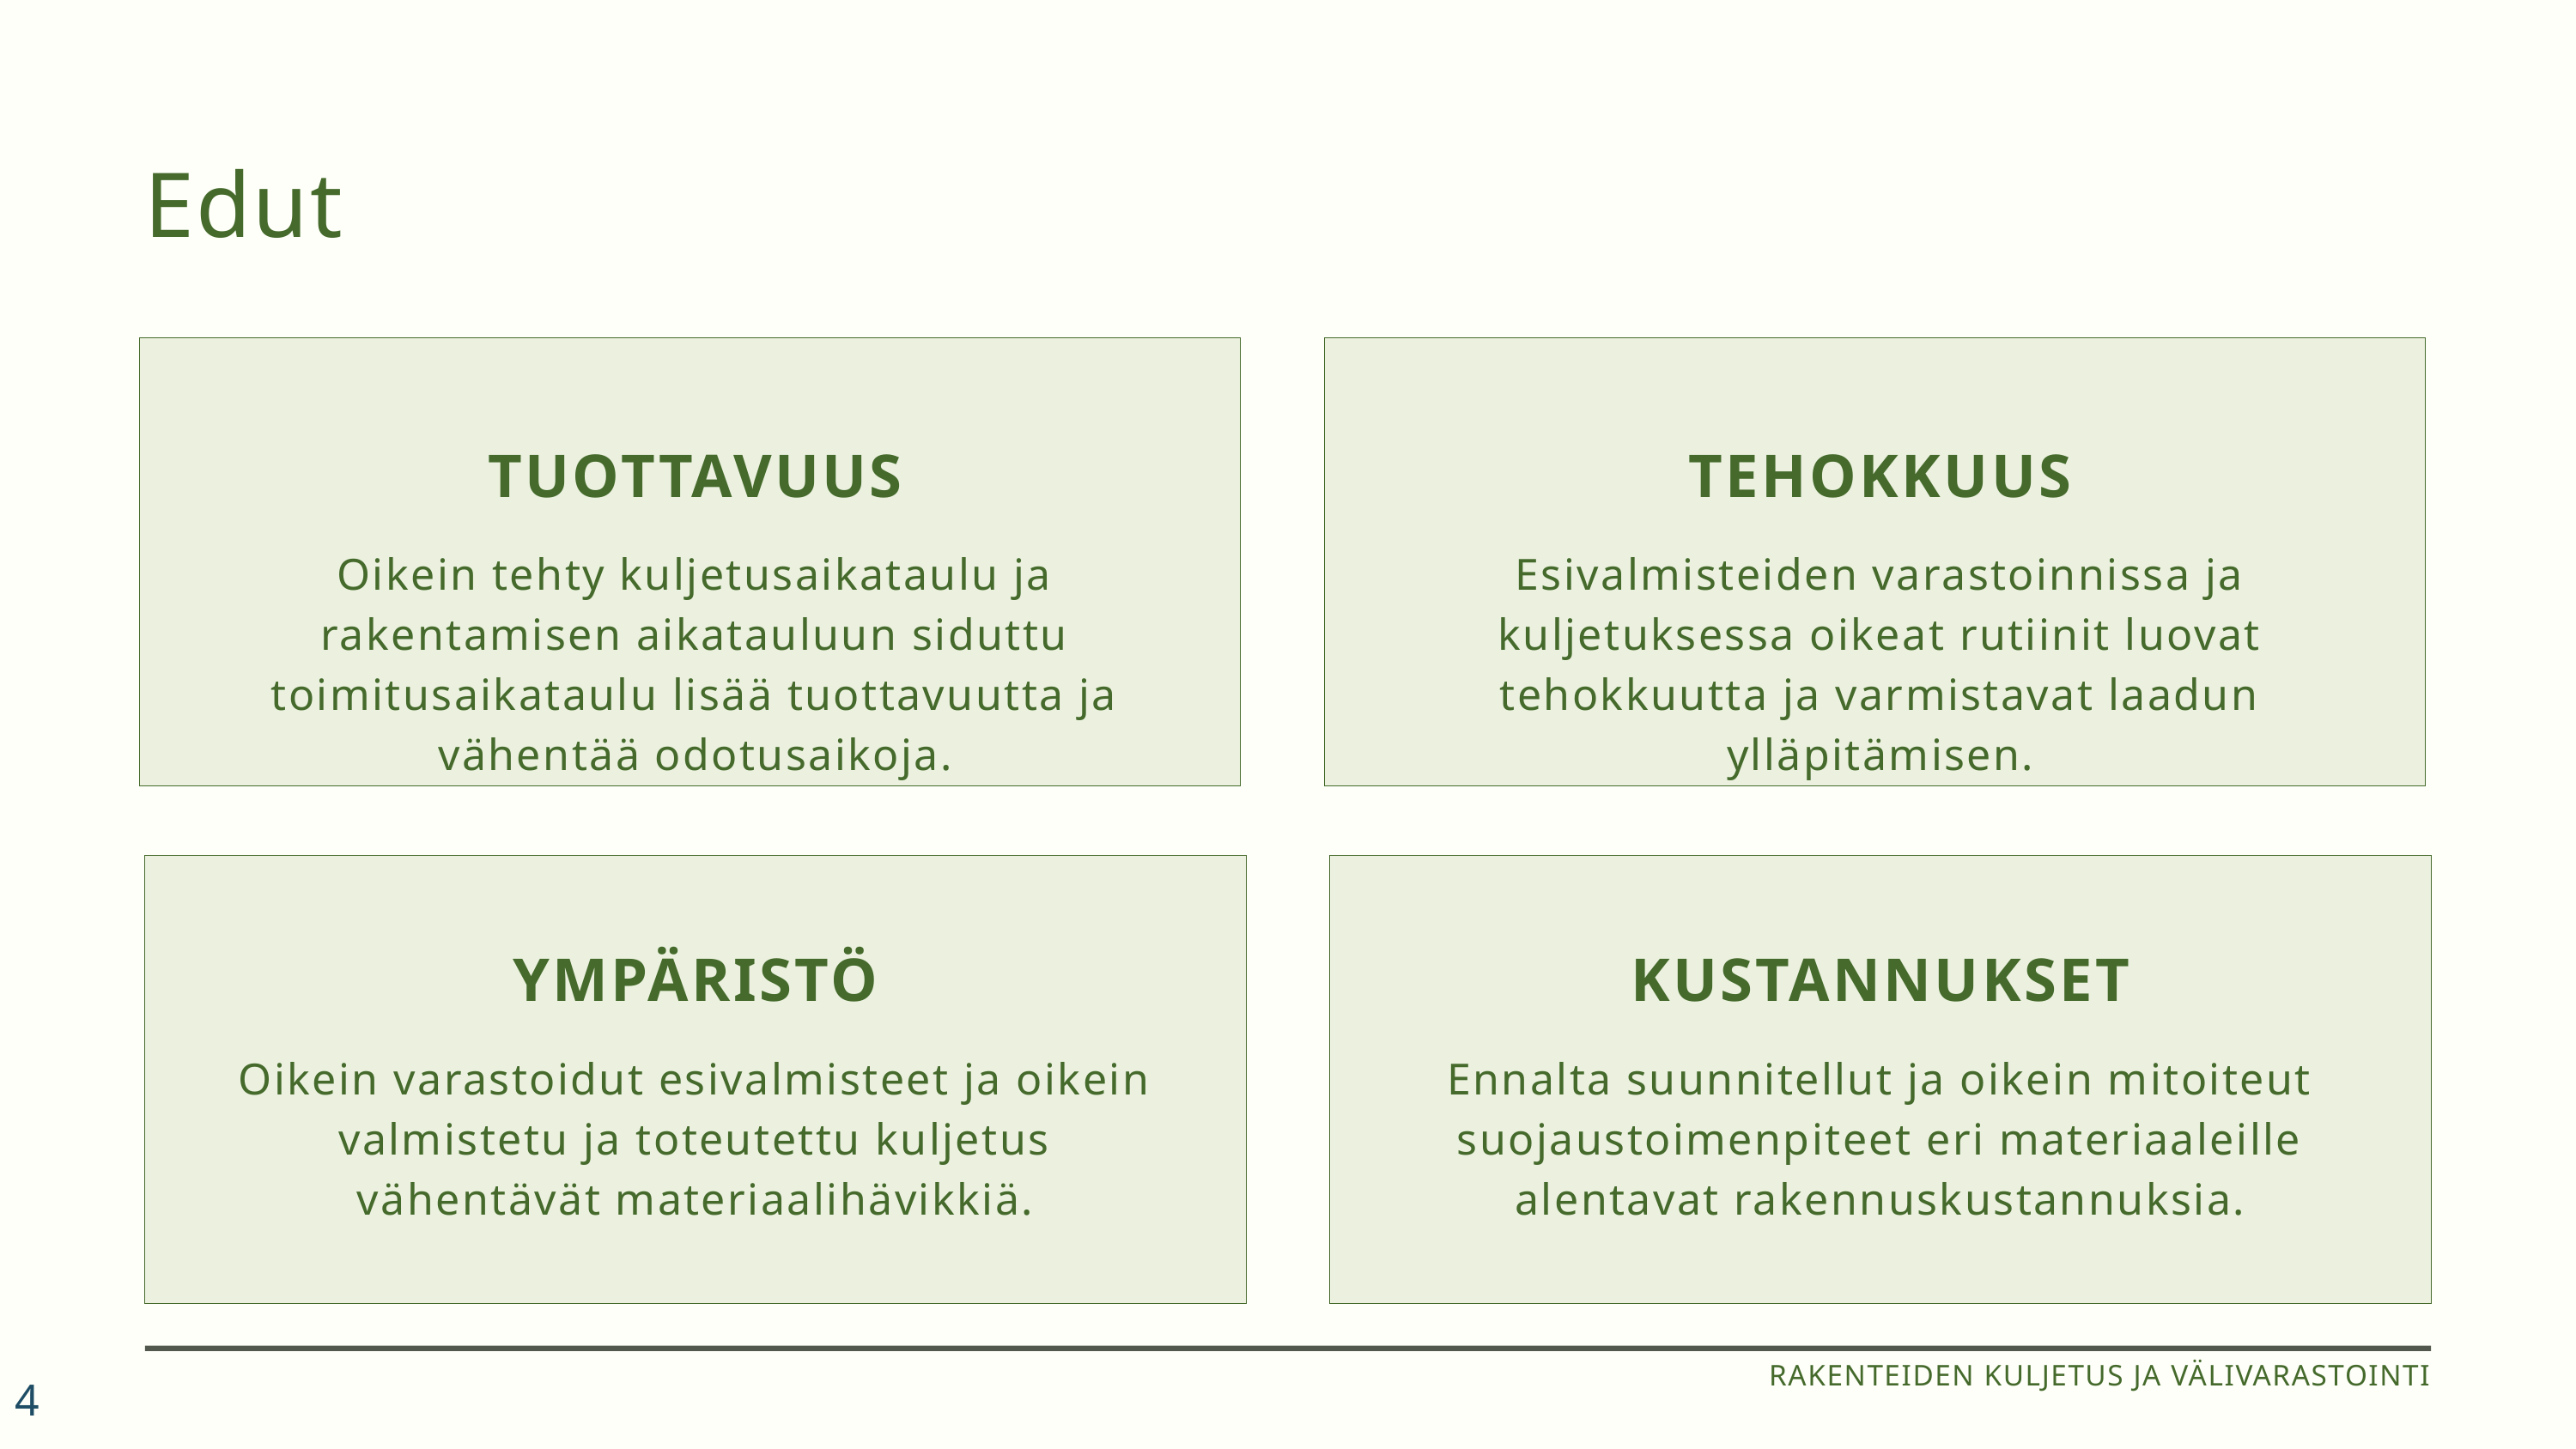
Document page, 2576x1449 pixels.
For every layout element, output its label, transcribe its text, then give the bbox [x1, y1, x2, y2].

slide_number 4 [2, 1376, 303, 1428]
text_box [219, 939, 1172, 1223]
text_box [1329, 855, 2432, 1304]
text_box [1324, 337, 2426, 786]
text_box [219, 434, 1172, 719]
text_box Edut [144, 135, 1143, 256]
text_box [1404, 434, 2357, 719]
text_box RAKENTEIDEN KULJETUS JA VÄLIVARASTOINTI [1359, 1351, 2432, 1449]
text_box [139, 337, 1241, 786]
text_box [144, 1345, 2432, 1351]
text_box [144, 855, 1247, 1304]
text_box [1404, 939, 2357, 1223]
